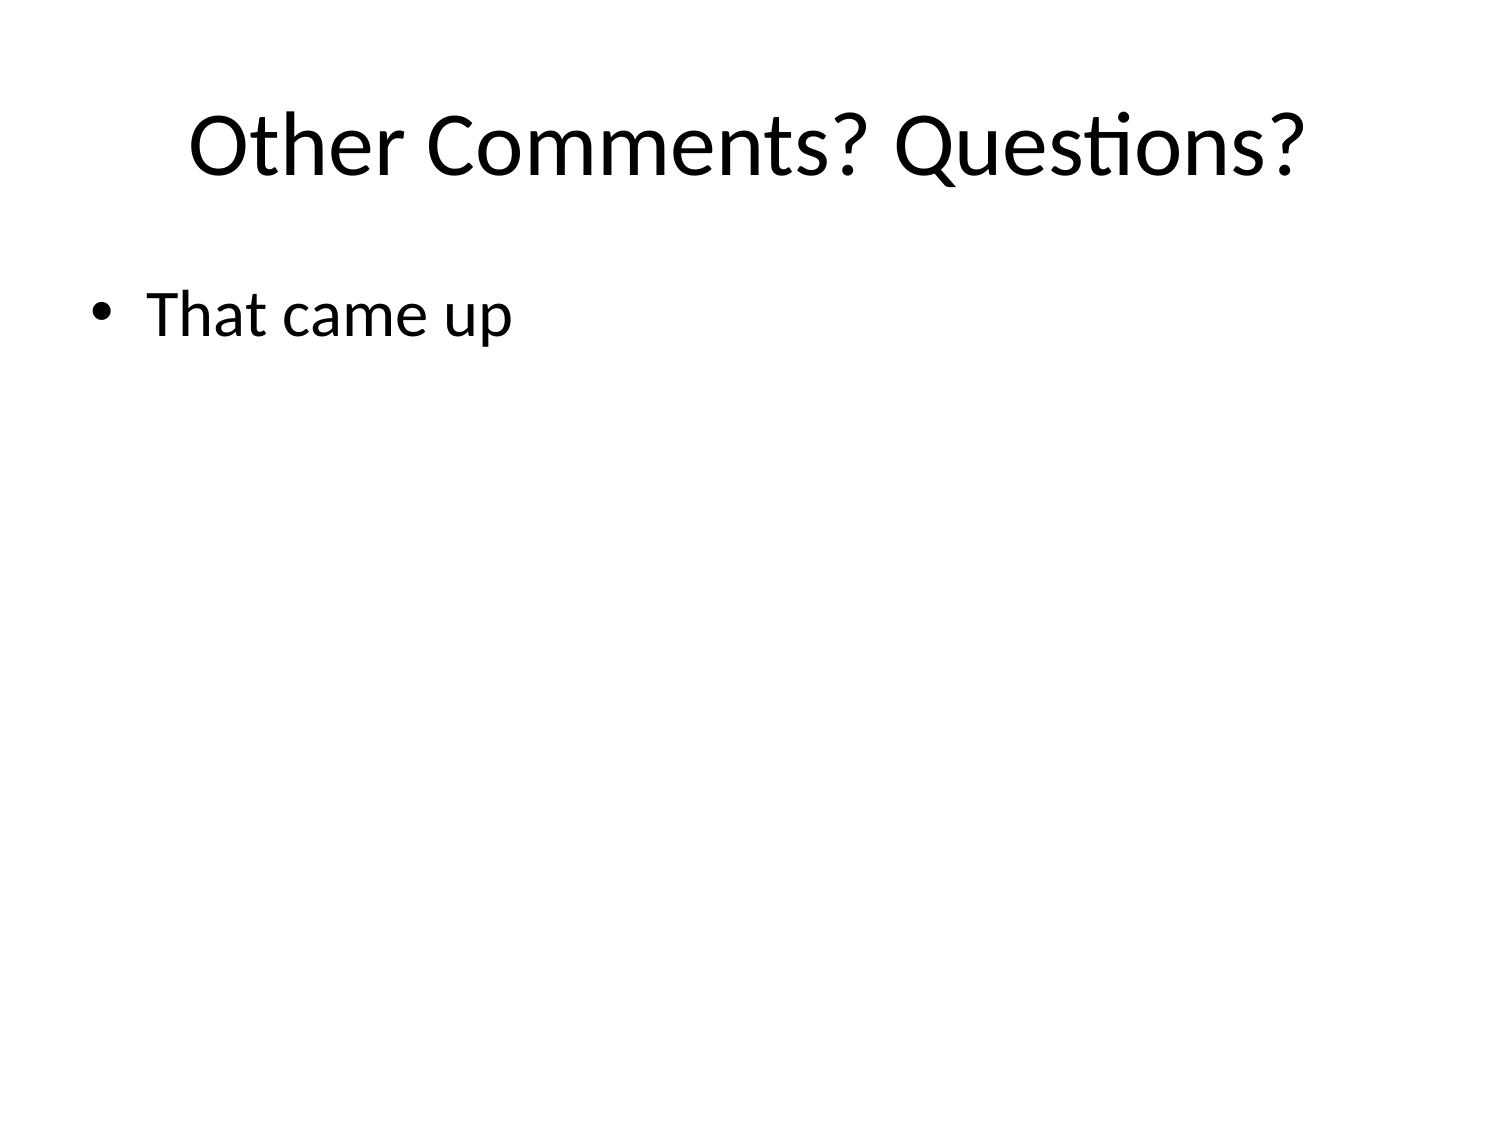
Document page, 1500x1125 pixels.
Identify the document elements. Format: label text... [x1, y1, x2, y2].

title Other Comments? Questions? [75, 45, 1425, 233]
list That came up [75, 262, 1425, 1005]
